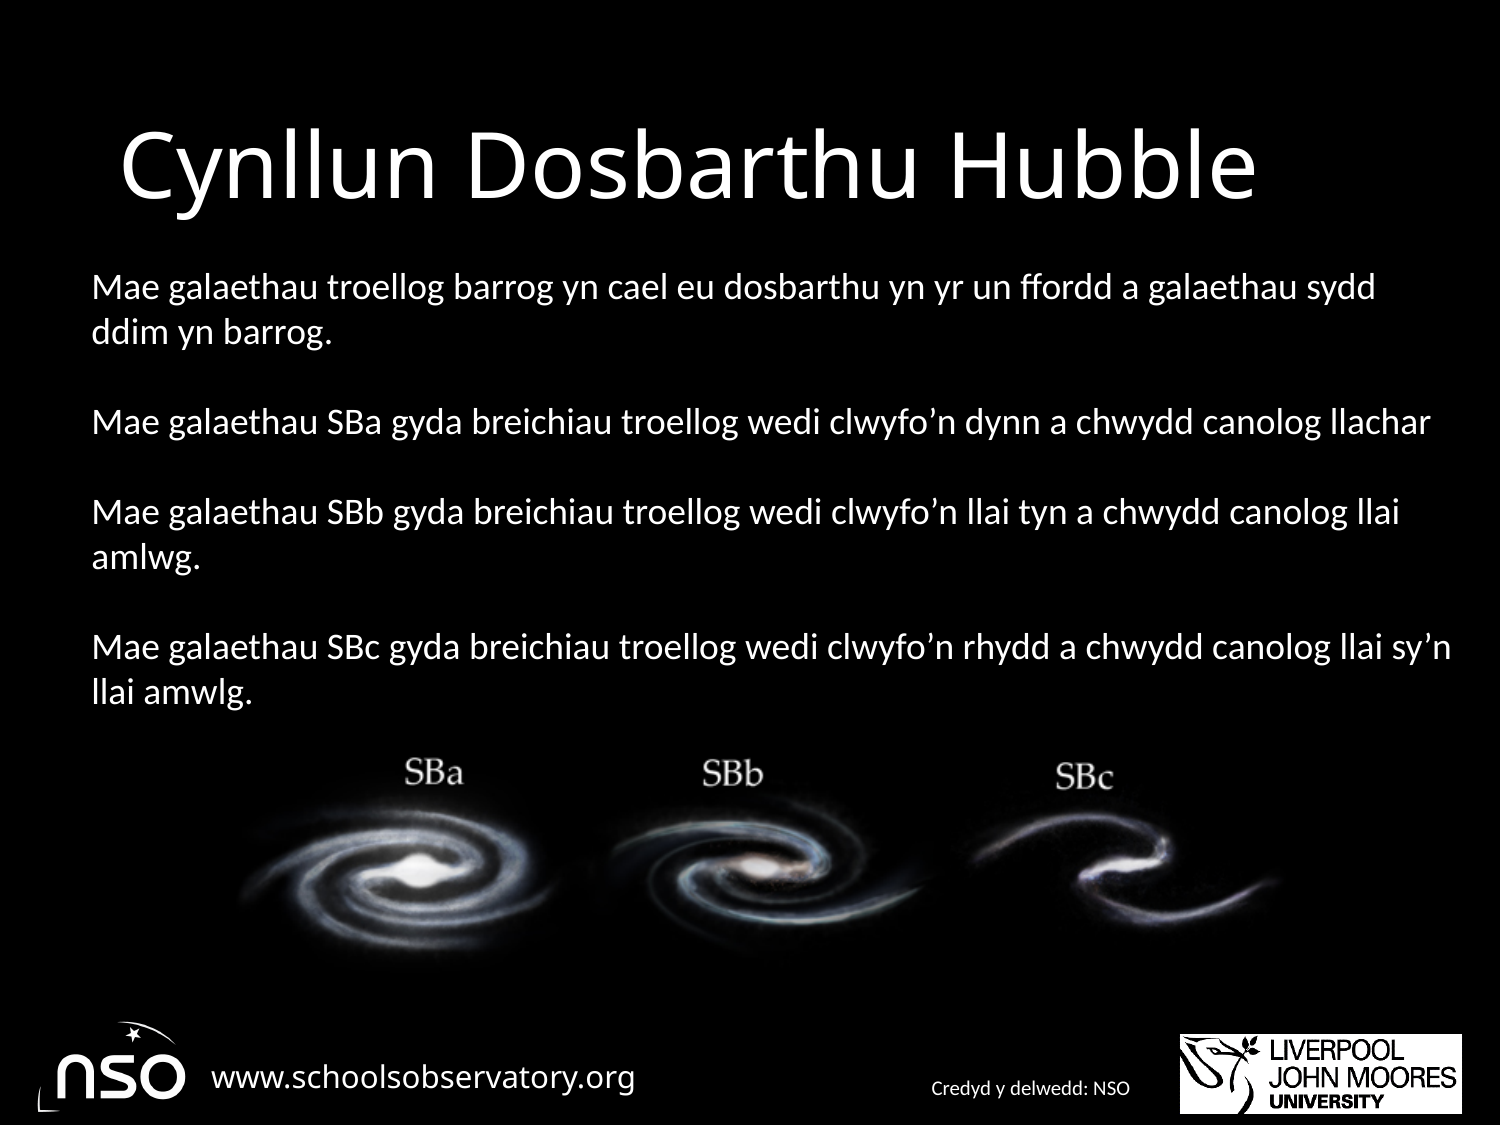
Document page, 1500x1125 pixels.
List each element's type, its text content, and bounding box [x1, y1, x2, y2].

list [196, 689, 1301, 1003]
text_box www.schoolsobservatory.org [207, 1054, 809, 1115]
picture [1178, 1032, 1463, 1115]
picture [33, 1019, 207, 1115]
text_box Credyd y delwedd: NSO [916, 1066, 1146, 1107]
text_box Mae galaethau troellog barrog yn cael eu dosbarthu yn yr un ffordd a galaethau sydd ddim yn barrog. Mae galaethau SBa gyda breichiau troellog wedi clwyfo’n dynn a chwydd canolog llachar Mae galaethau SBb gyda breichiau troellog wedi clwyfo’n llai tyn a chwydd canolog llai amlwg. Mae galaethau SBc gyda breichiau troellog wedi clwyfo’n rhydd a chwydd canolog llai sy’n llai amwlg. [76, 254, 1472, 855]
title Cynllun Dosbarthu Hubble [103, 59, 1397, 254]
